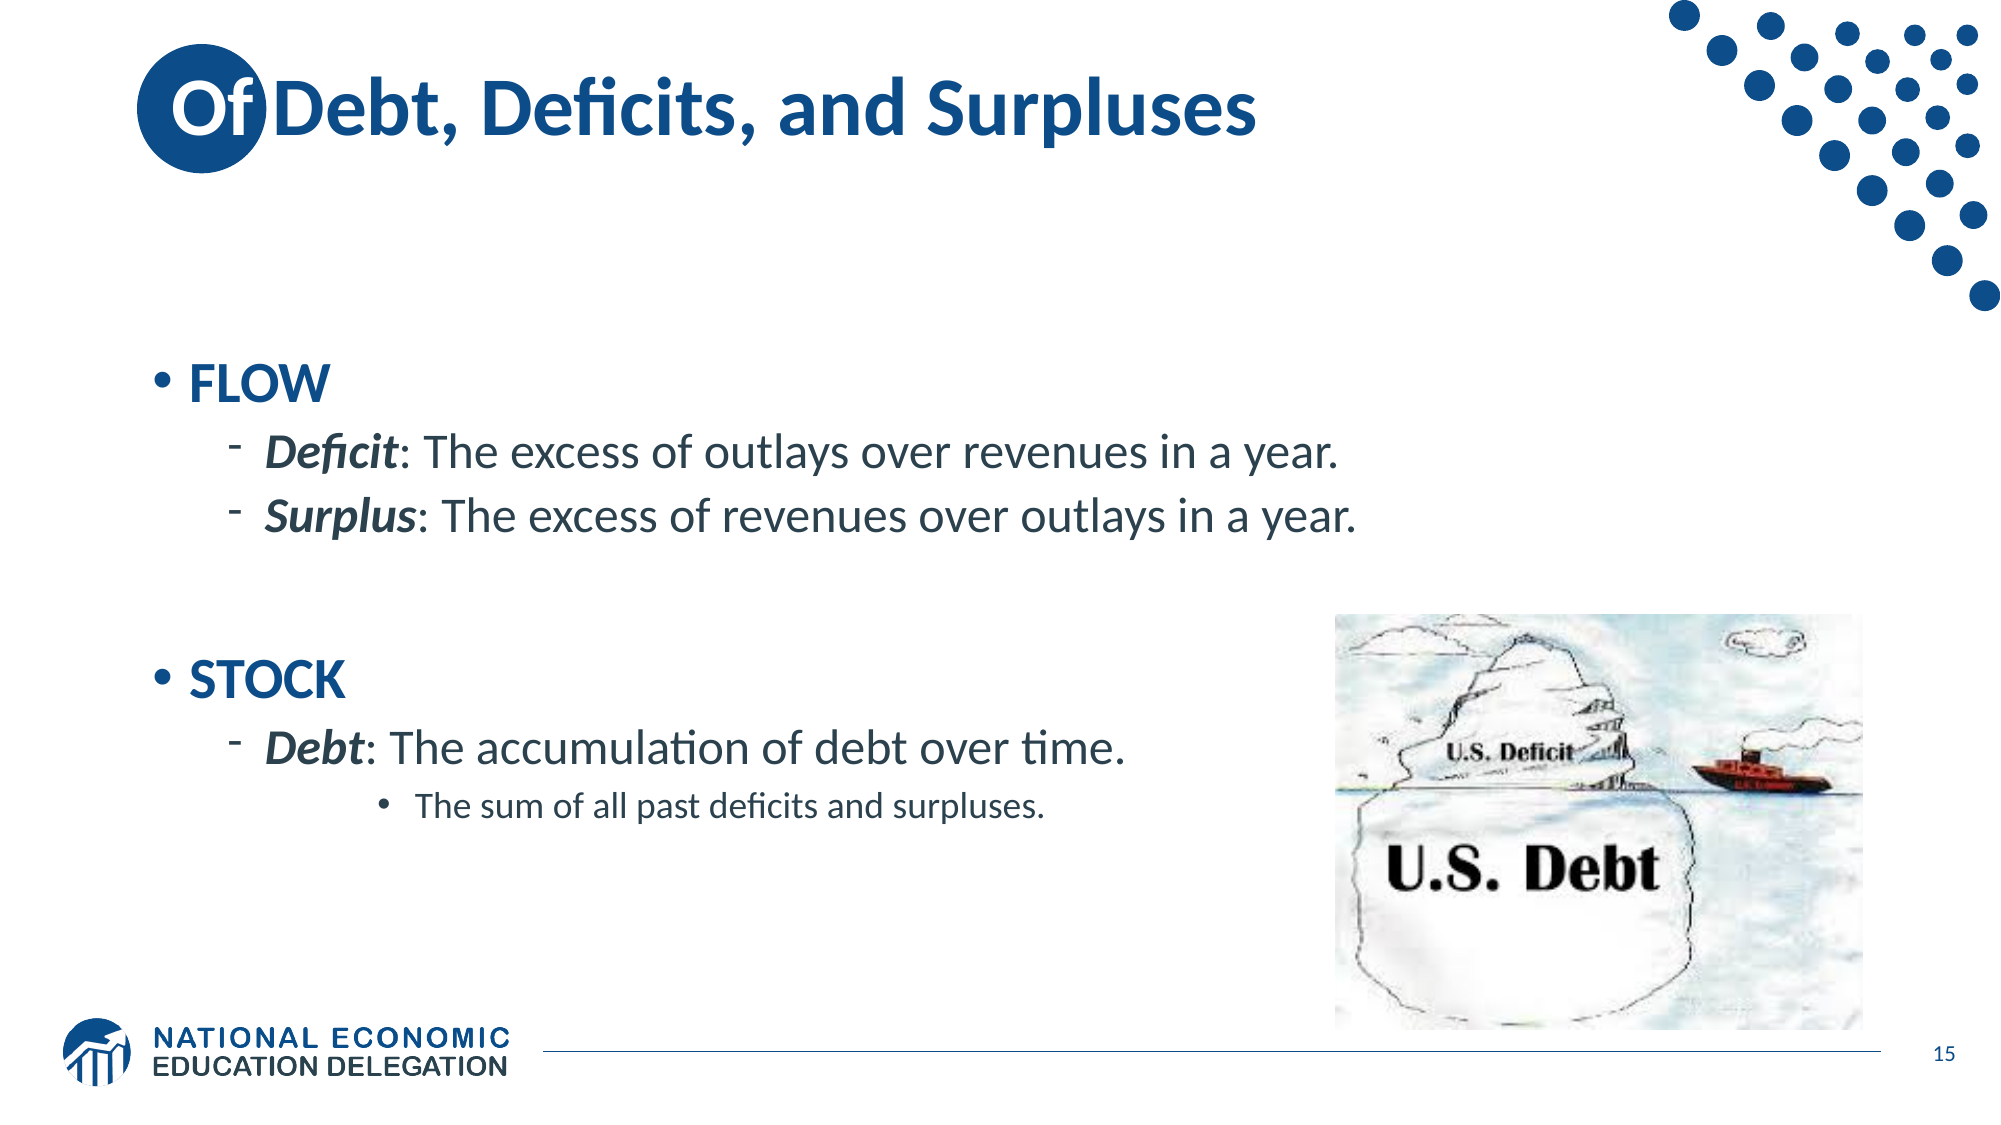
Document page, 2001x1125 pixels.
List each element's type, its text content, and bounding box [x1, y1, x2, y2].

picture [1335, 614, 1863, 1030]
list FLOW Deficit: The excess of outlays over revenues in a year. Surplus: The excess of revenues over outlays in a year. STOCK Debt: The accumulation of debt over time. The sum of all past deficits and surpluses. [137, 257, 1863, 972]
picture [55, 1013, 520, 1091]
slide_number 15 [1521, 1022, 1972, 1082]
title Of Debt, Deficits, and Surpluses [156, 0, 1882, 218]
